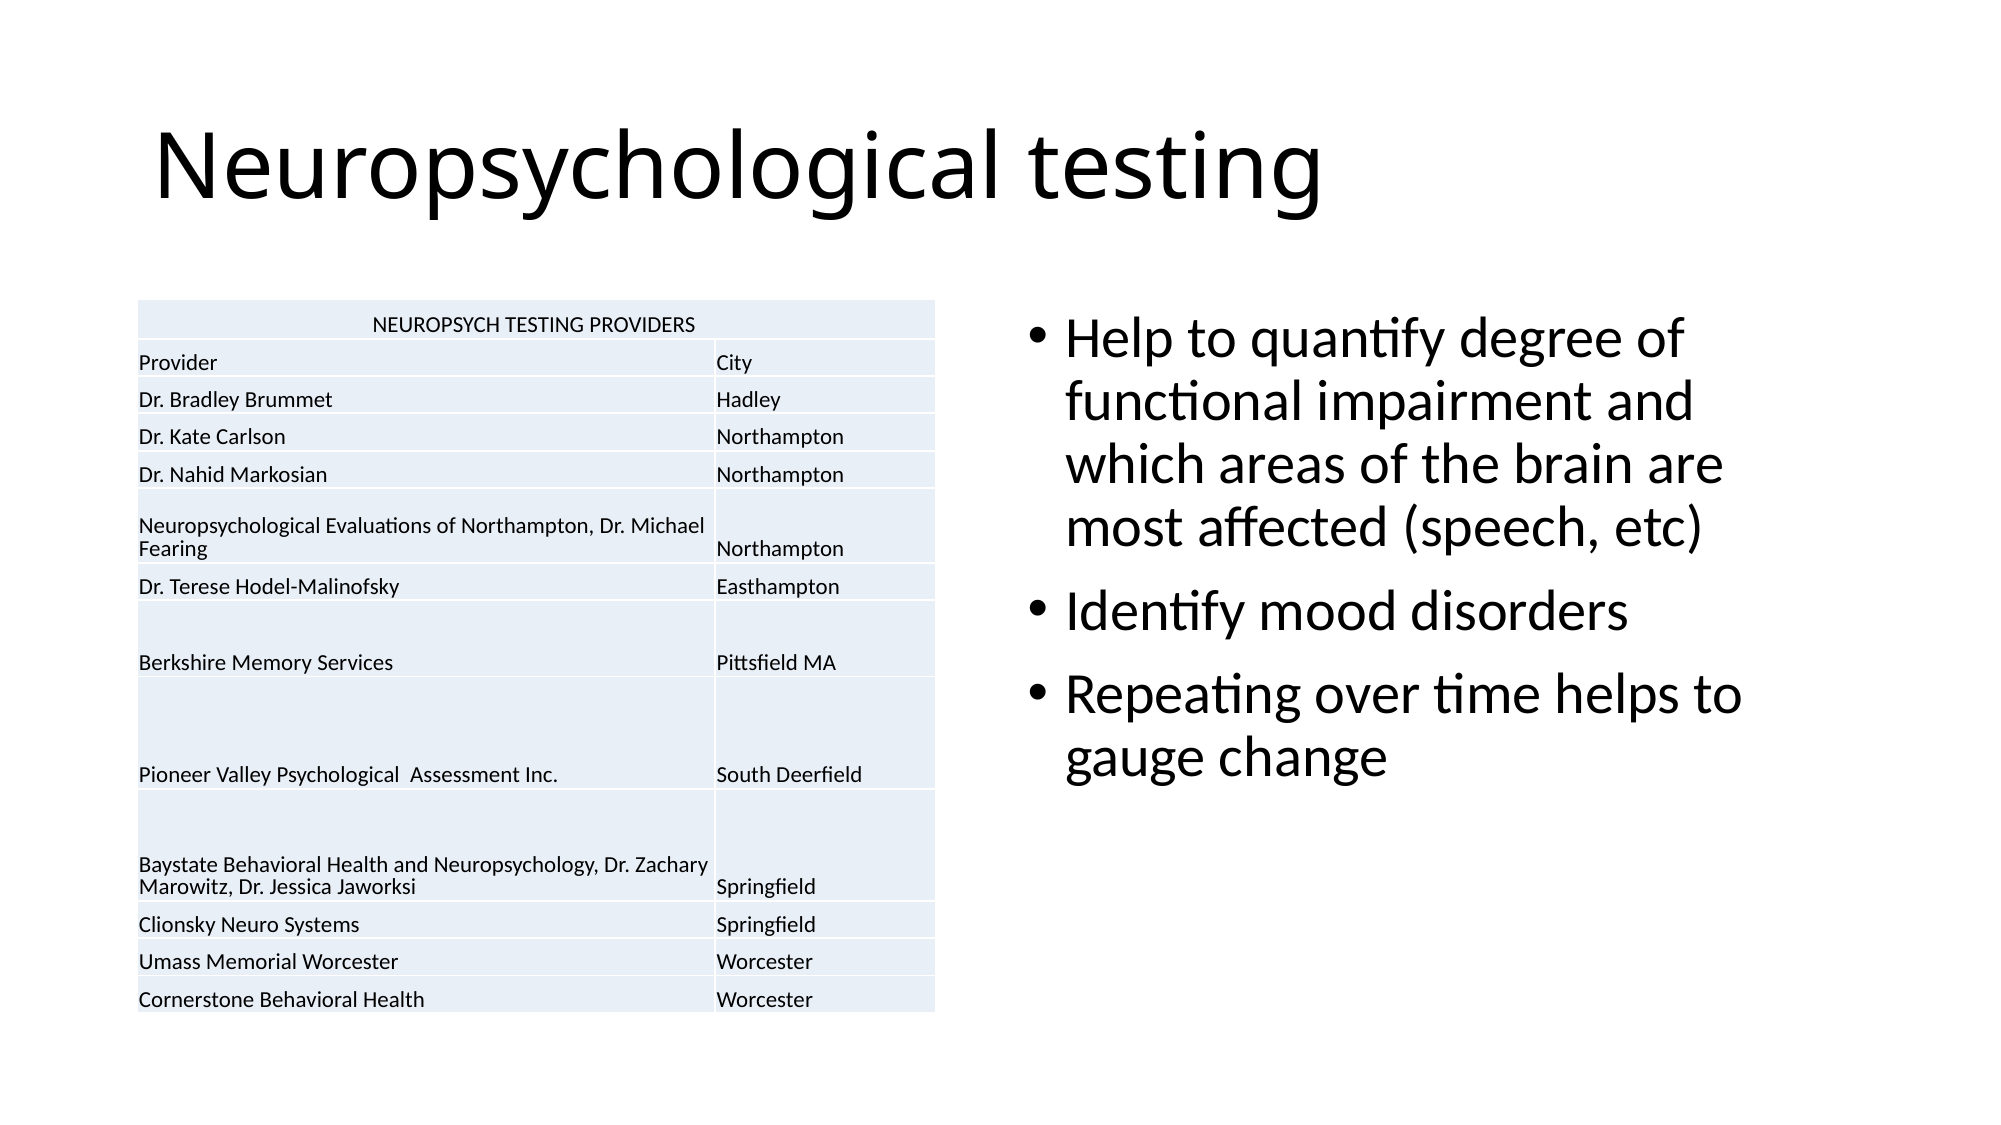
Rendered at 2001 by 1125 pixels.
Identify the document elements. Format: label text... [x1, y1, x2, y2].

table_cell Dr. Kate Carlson [138, 414, 714, 450]
table_cell Northampton [716, 414, 935, 450]
table_header NEUROPSYCH TESTING PROVIDERS [138, 300, 935, 338]
title Neuropsychological testing [137, 59, 1863, 278]
table_cell City [716, 340, 935, 375]
table_cell Worcester [716, 976, 935, 1012]
table_cell South Deerfield [716, 677, 935, 788]
table_cell Cornerstone Behavioral Health [138, 976, 714, 1012]
table_cell Clionsky Neuro Systems [138, 902, 714, 937]
table_cell Dr. Nahid Markosian [138, 452, 714, 487]
table_cell Provider [138, 340, 714, 375]
table_cell Springfield [716, 790, 935, 900]
table_cell Springfield [716, 902, 935, 937]
table_cell Northampton [716, 452, 935, 487]
table_cell Pioneer Valley Psychological Assessment Inc. [138, 677, 714, 788]
table_cell Dr. Bradley Brummet [138, 377, 714, 412]
table_cell Dr. Terese Hodel-Malinofsky [138, 564, 714, 599]
table_cell Hadley [716, 377, 935, 412]
table_cell Worcester [716, 939, 935, 975]
table_cell Baystate Behavioral Health and Neuropsychology, Dr. Zachary Marowitz, Dr. Jessica Jaworksi [138, 790, 714, 900]
table_cell Neuropsychological Evaluations of Northampton, Dr. Michael Fearing [138, 489, 714, 562]
list Help to quantify degree of functional impairment and which areas of the brain are most affected (speech, etc) Identify mood disorders Repeating over time helps to gauge change [1012, 299, 1863, 1014]
table_cell Easthampton [716, 564, 935, 599]
table_cell Northampton [716, 489, 935, 562]
table_cell Berkshire Memory Services [138, 601, 714, 676]
table_cell Pittsfield MA [716, 601, 935, 676]
table_cell Umass Memorial Worcester [138, 939, 714, 975]
